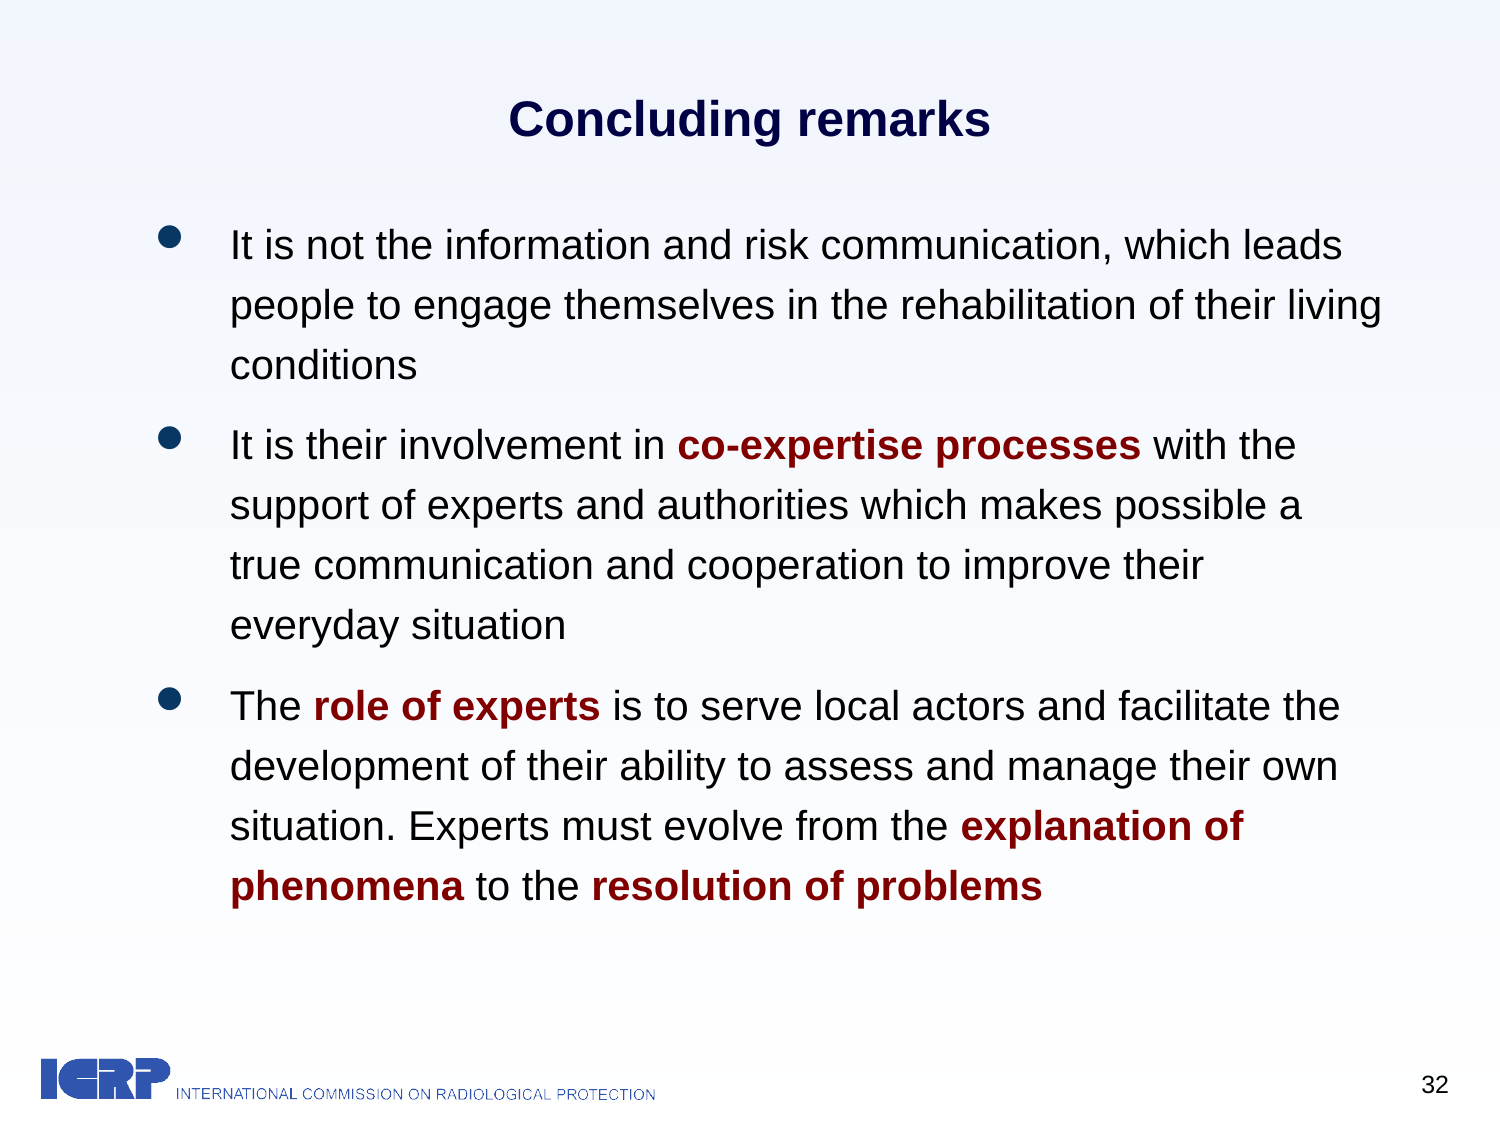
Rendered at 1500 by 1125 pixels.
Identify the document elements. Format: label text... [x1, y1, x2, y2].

text_box 32 [1151, 1031, 1464, 1107]
title Concluding remarks [0, 50, 1500, 175]
picture [37, 1052, 663, 1105]
list It is not the information and risk communication, which leads people to engage themselves in the rehabilitation of their living conditions It is their involvement in co-expertise processes with the support of experts and authorities which makes possible a true communication and cooperation to improve their everyday situation The role of experts is to serve local actors and facilitate the development of their ability to assess and manage their own situation. Experts must evolve from the explanation of phenomena to the resolution of problems [124, 199, 1401, 926]
